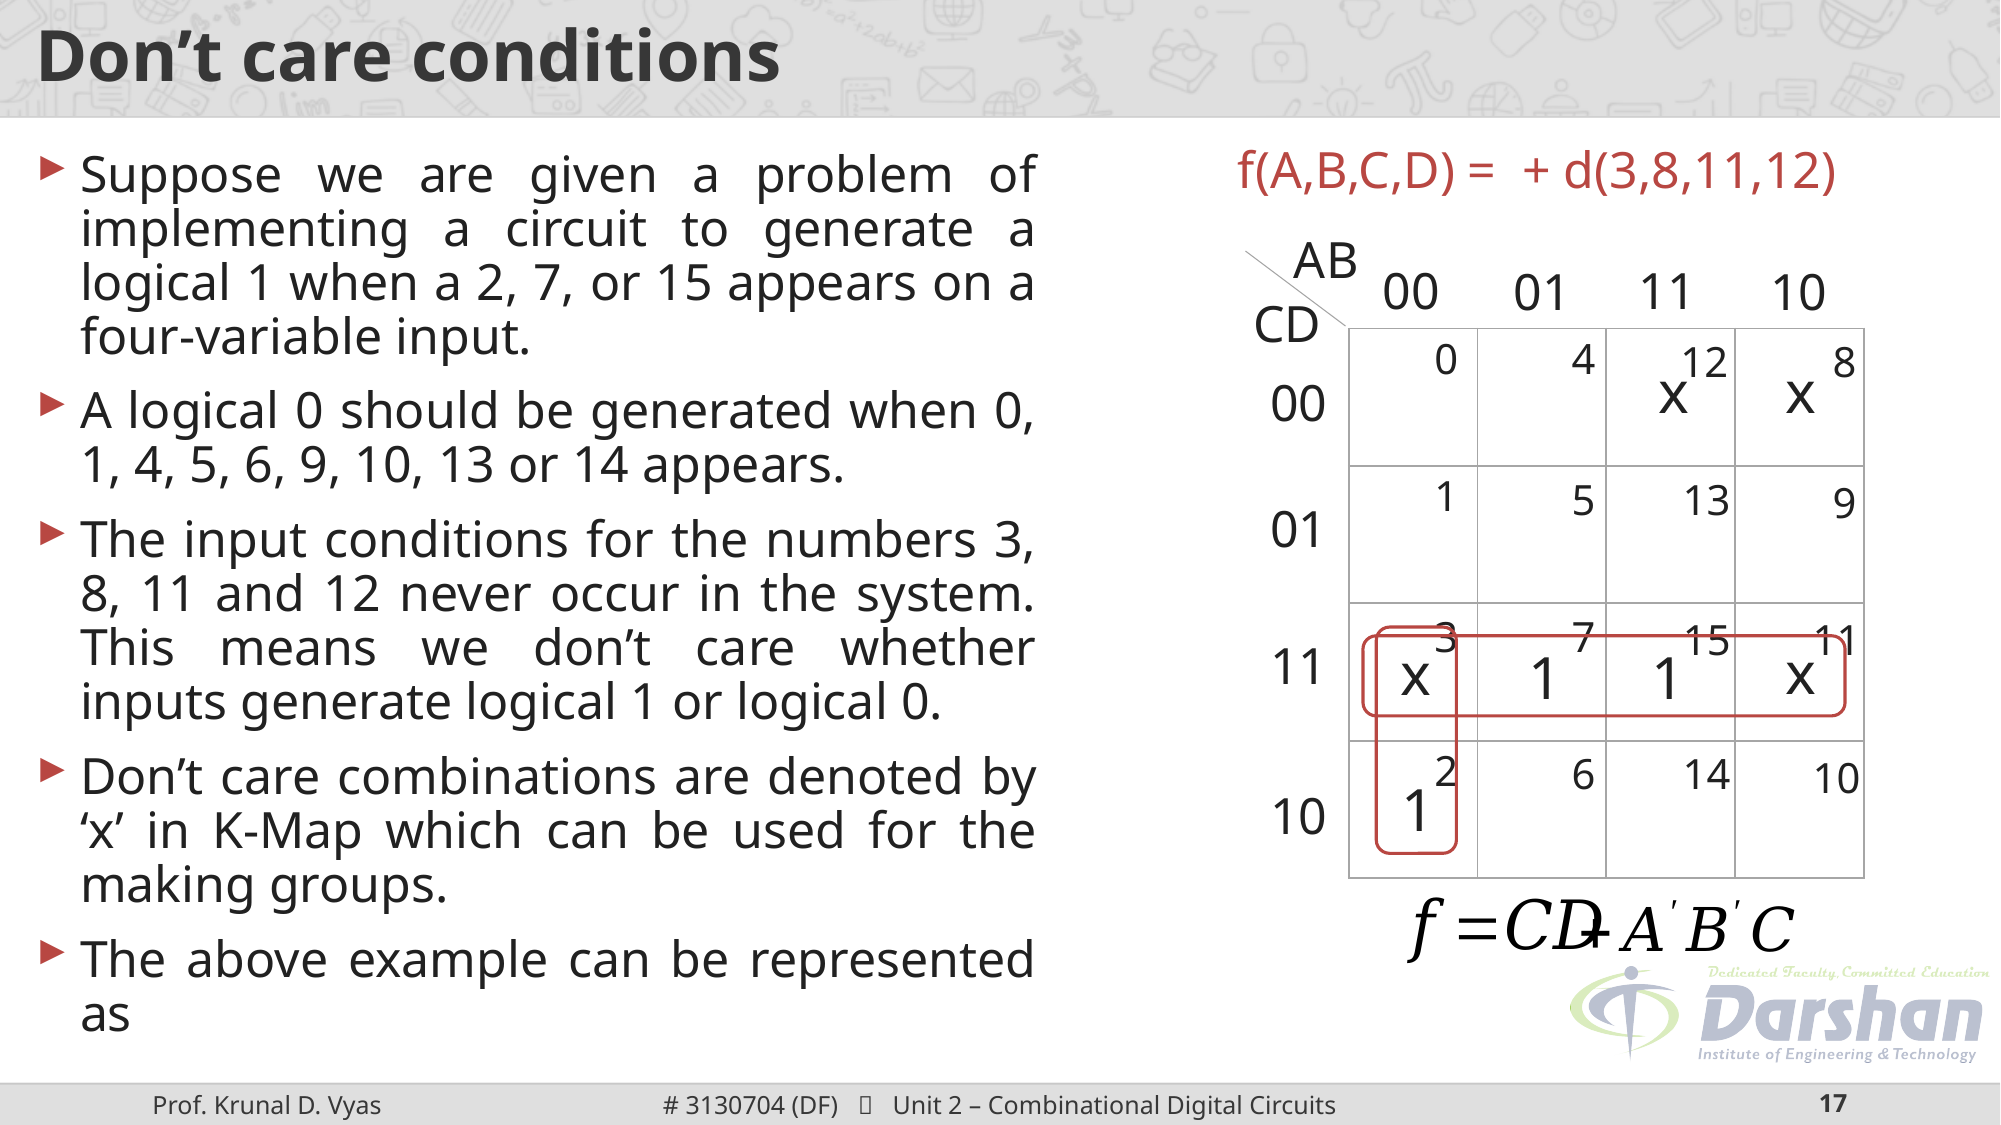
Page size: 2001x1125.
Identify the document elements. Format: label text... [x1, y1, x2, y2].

table_cell x [1570, 966, 1990, 1063]
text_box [1403, 890, 1798, 967]
list Suppose we are given a problem of implementing a circuit to generate a logical 1 when a 2, 7, or 15 appears on a four-variable input. A logical 0 should be generated when 0, 1, 4, 5, 6, 9, 10, 13 or 14 appears. The input conditions for the numbers 3, 8, 11 and 12 never occur in the system. This means we don’t care whether inputs generate logical 1 or logical 0. Don’t care combinations are denoted by ‘x’ in K-Map which can be used for the making groups. The above example can be represented as [21, 141, 1052, 1059]
title Don’t care conditions [0, 0, 2000, 117]
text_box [1242, 220, 1874, 879]
